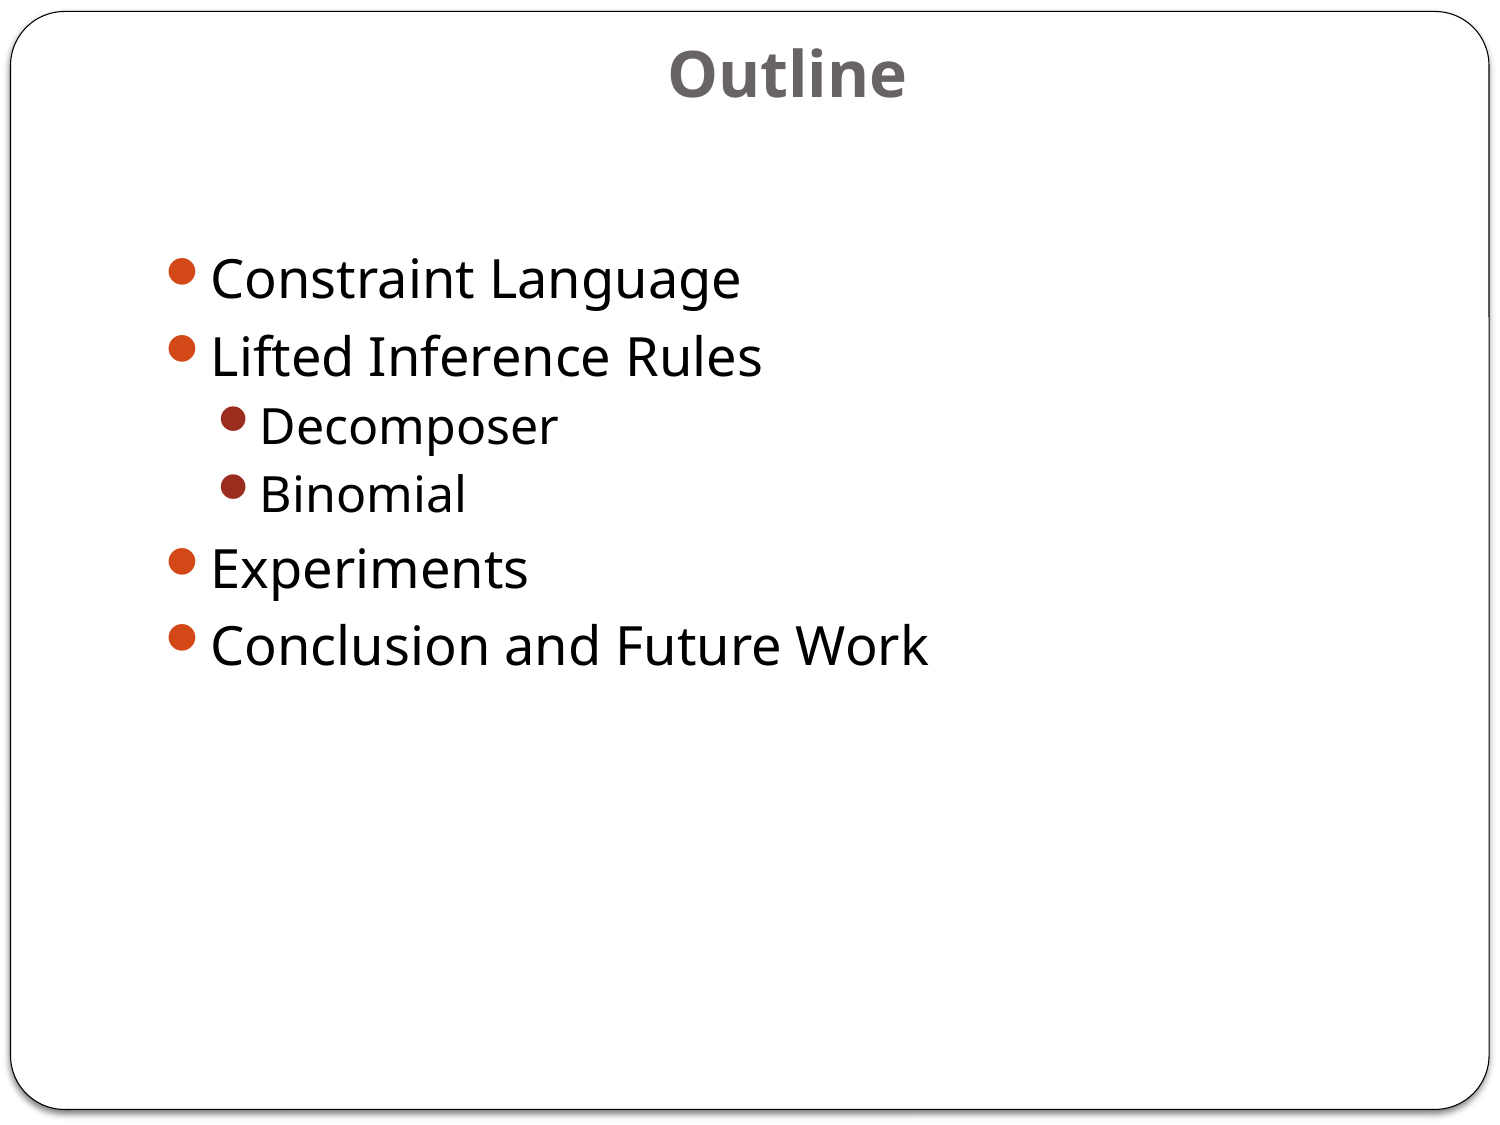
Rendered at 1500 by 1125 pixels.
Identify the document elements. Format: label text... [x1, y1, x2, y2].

title Outline [150, 24, 1425, 125]
list Constraint Language Lifted Inference Rules Decomposer Binomial Experiments Conclusion and Future Work [150, 237, 1425, 988]
